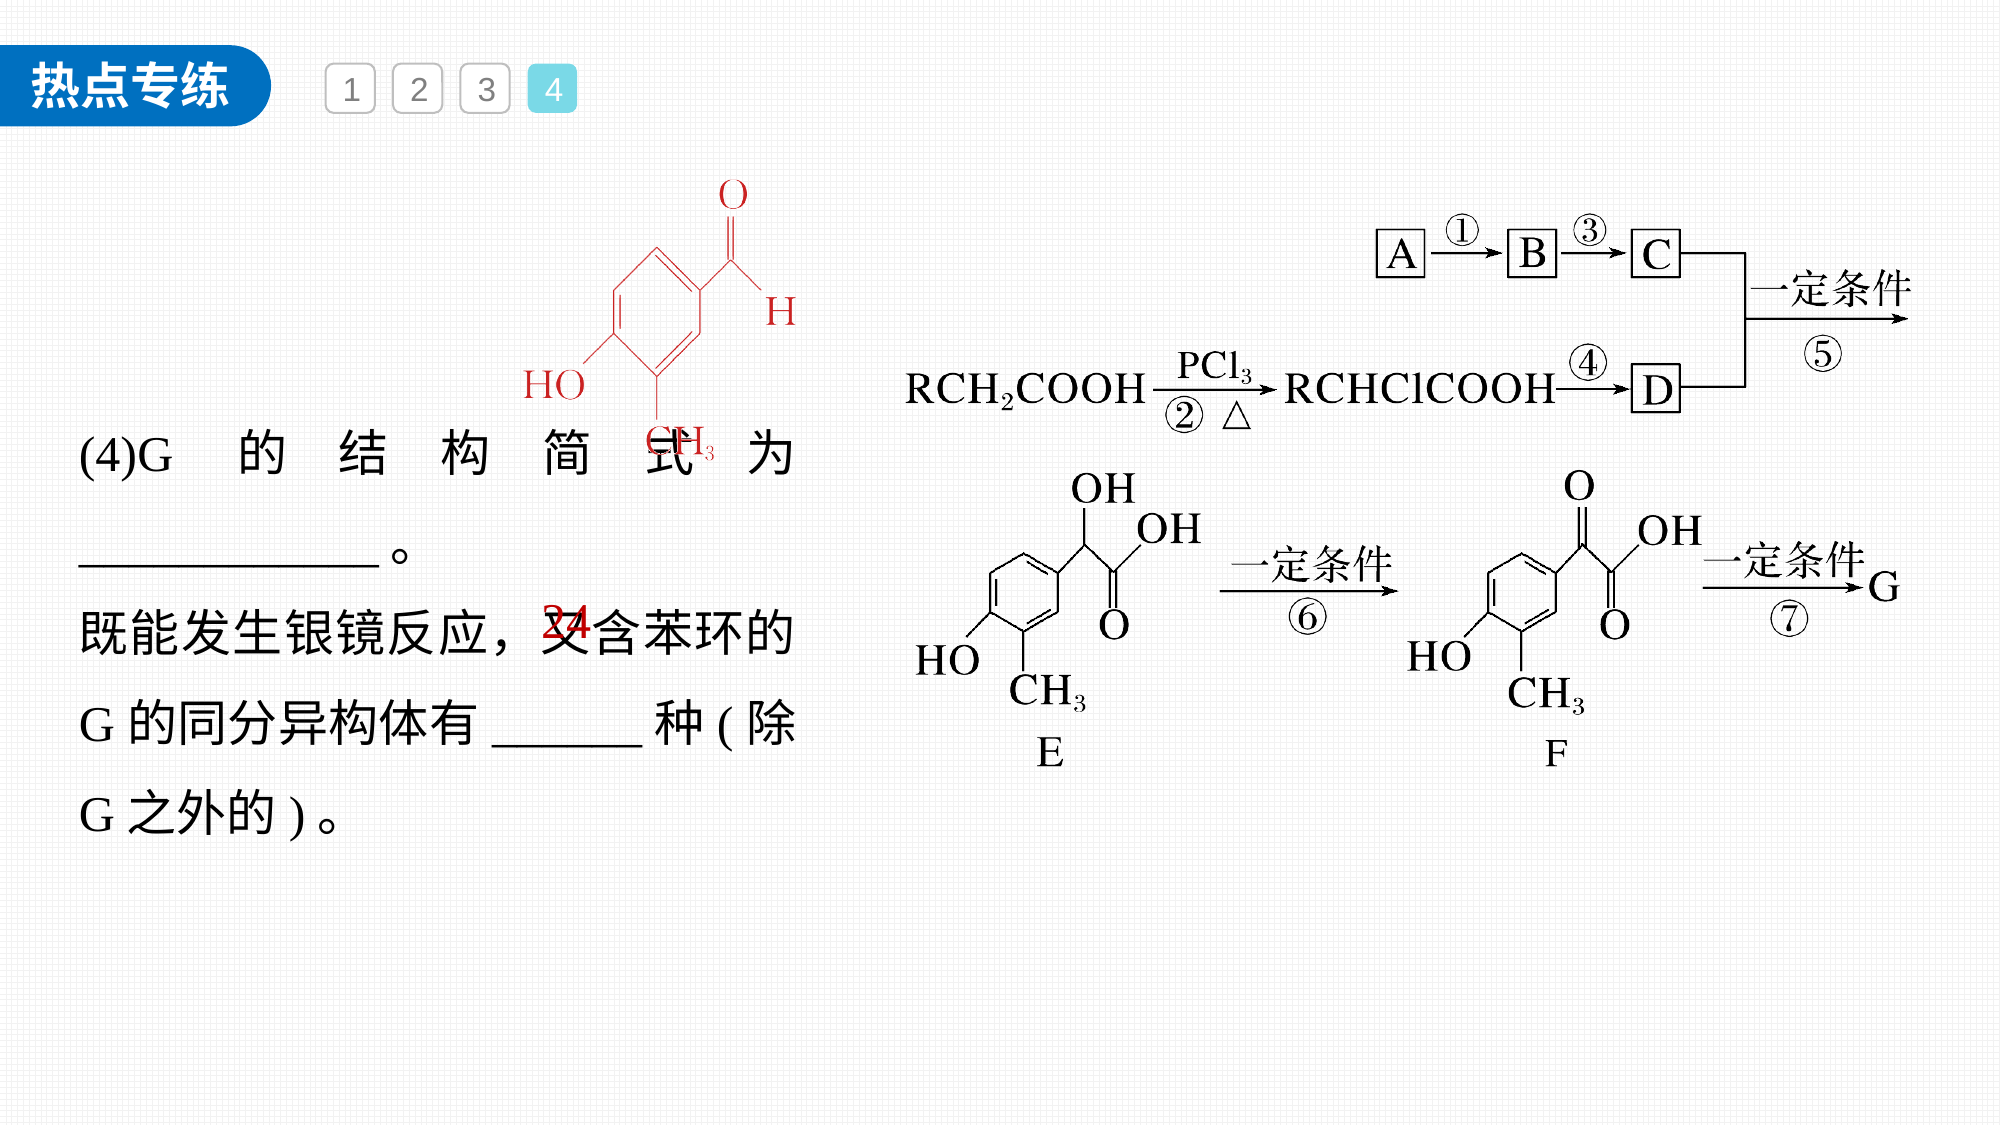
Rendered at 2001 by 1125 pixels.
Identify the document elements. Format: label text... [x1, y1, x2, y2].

text_box 1 [324, 62, 376, 114]
picture [905, 202, 1918, 779]
text_box 4 [526, 62, 579, 114]
text_box (4)G的结构简式为____________。 既能发生银镜反应，又含苯环的G的同分异构体有______种(除G之外的)。 [63, 384, 823, 850]
text_box 2 [391, 62, 444, 114]
text_box 3 [459, 62, 511, 114]
picture [517, 175, 800, 465]
text_box 24 [526, 581, 607, 656]
